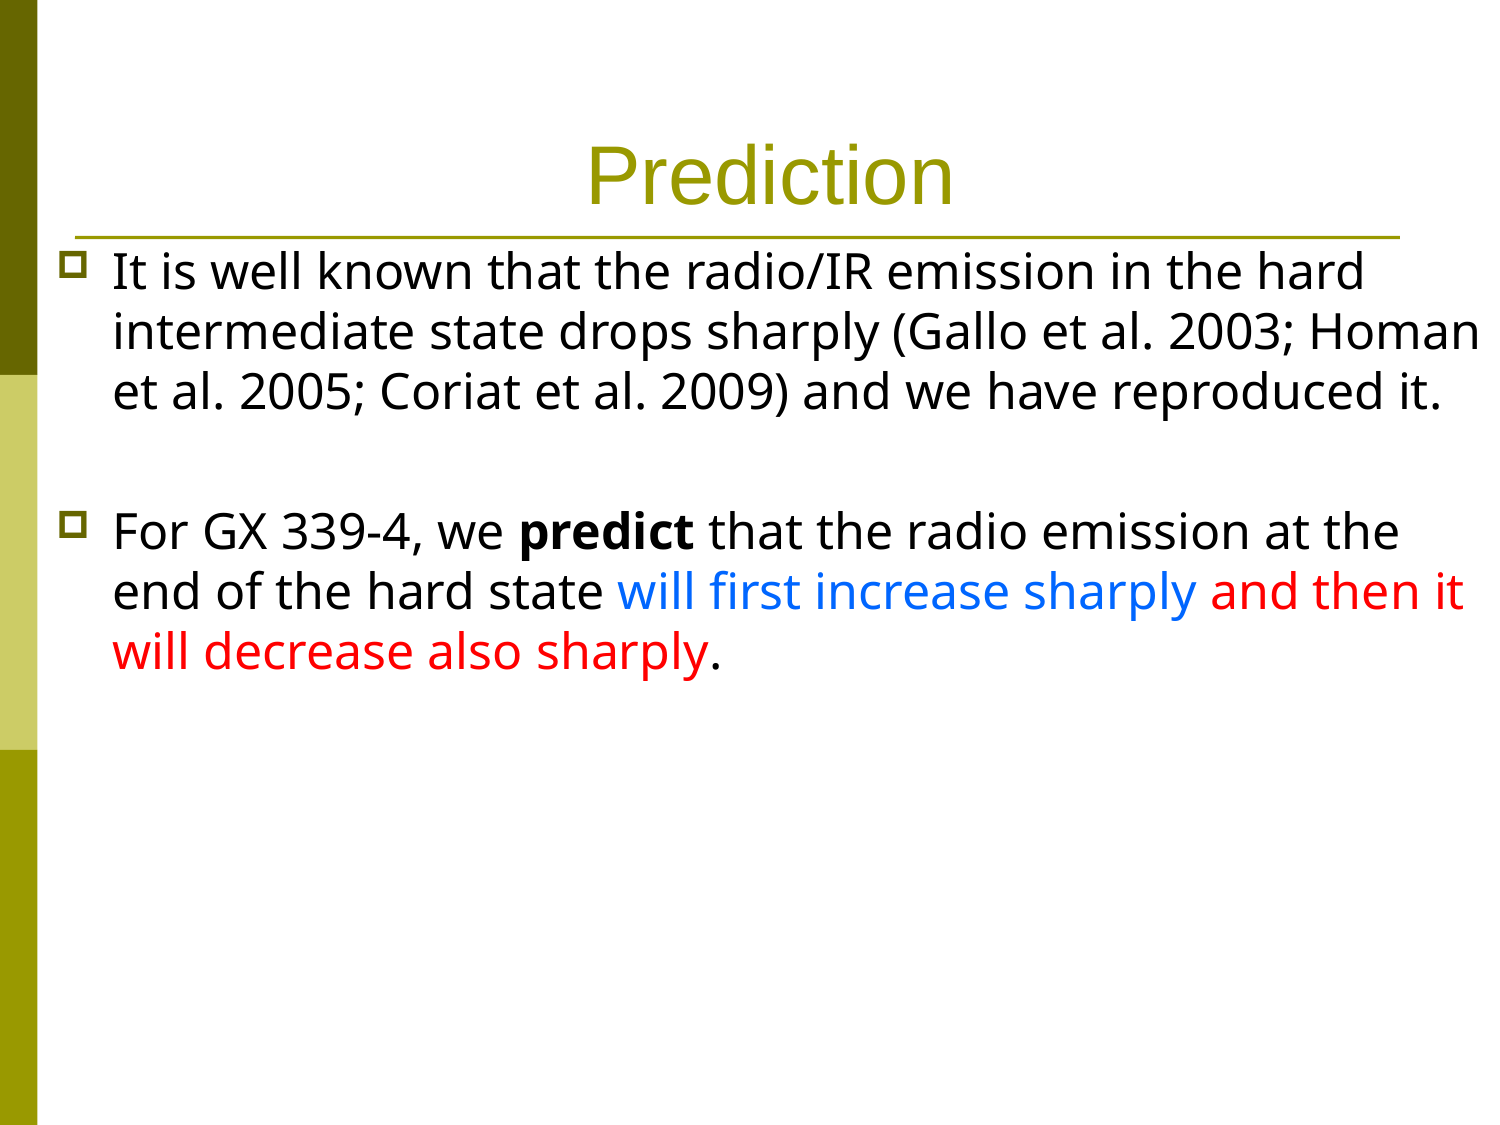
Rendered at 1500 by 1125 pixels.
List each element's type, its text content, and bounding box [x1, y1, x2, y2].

title Prediction [41, 0, 1500, 229]
list It is well known that the radio/IR emission in the hard intermediate state drops sharply (Gallo et al. 2003; Homan et al. 2005; Coriat et al. 2009) and we have reproduced it. For GX 339-4, we predict that the radio emission at the end of the hard state will first increase sharply and then it will decrease also sharply. [41, 231, 1500, 1125]
